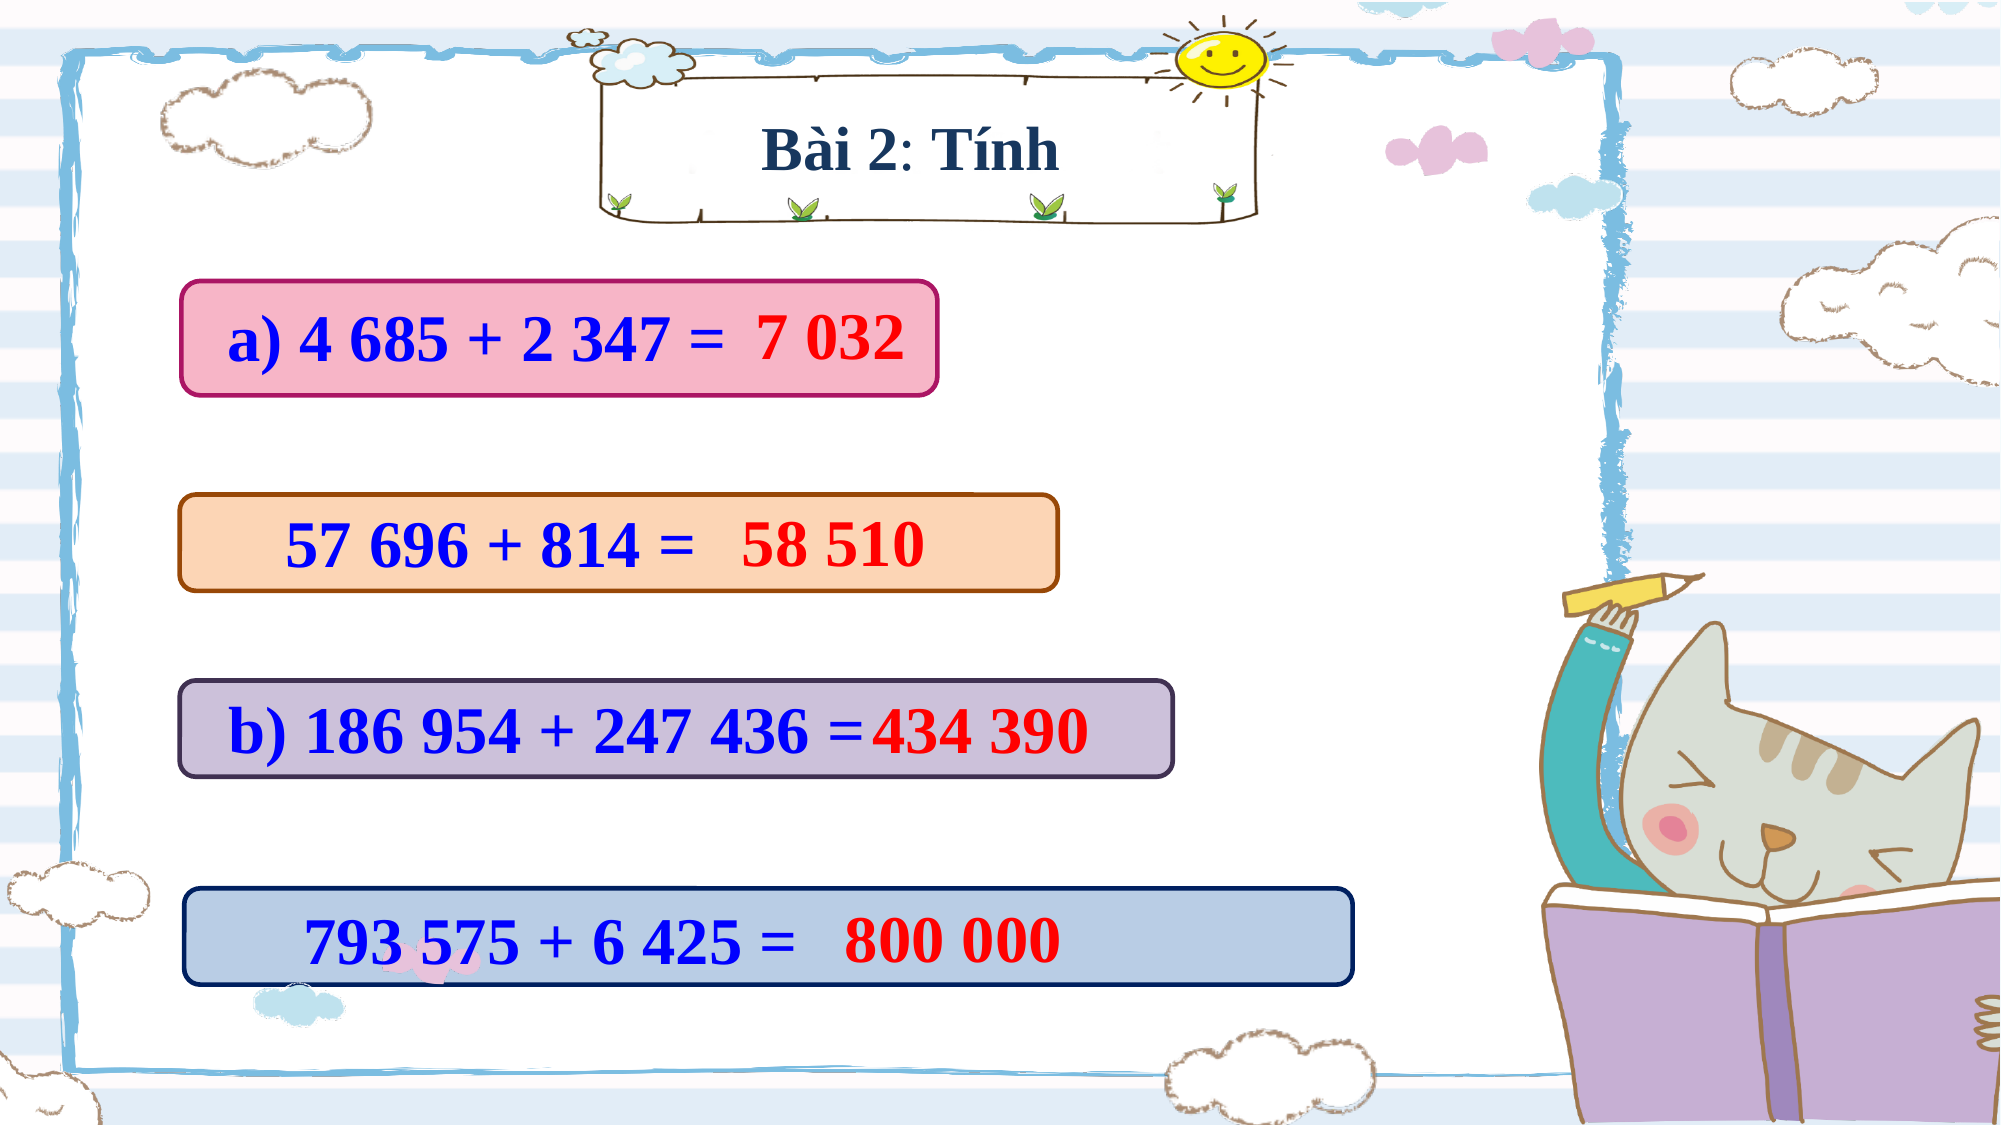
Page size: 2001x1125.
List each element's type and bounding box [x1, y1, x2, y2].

text_box [179, 680, 1240, 780]
text_box [179, 280, 1128, 396]
picture [0, 0, 2001, 1125]
text_box [179, 492, 1129, 591]
text_box [532, 885, 1397, 985]
